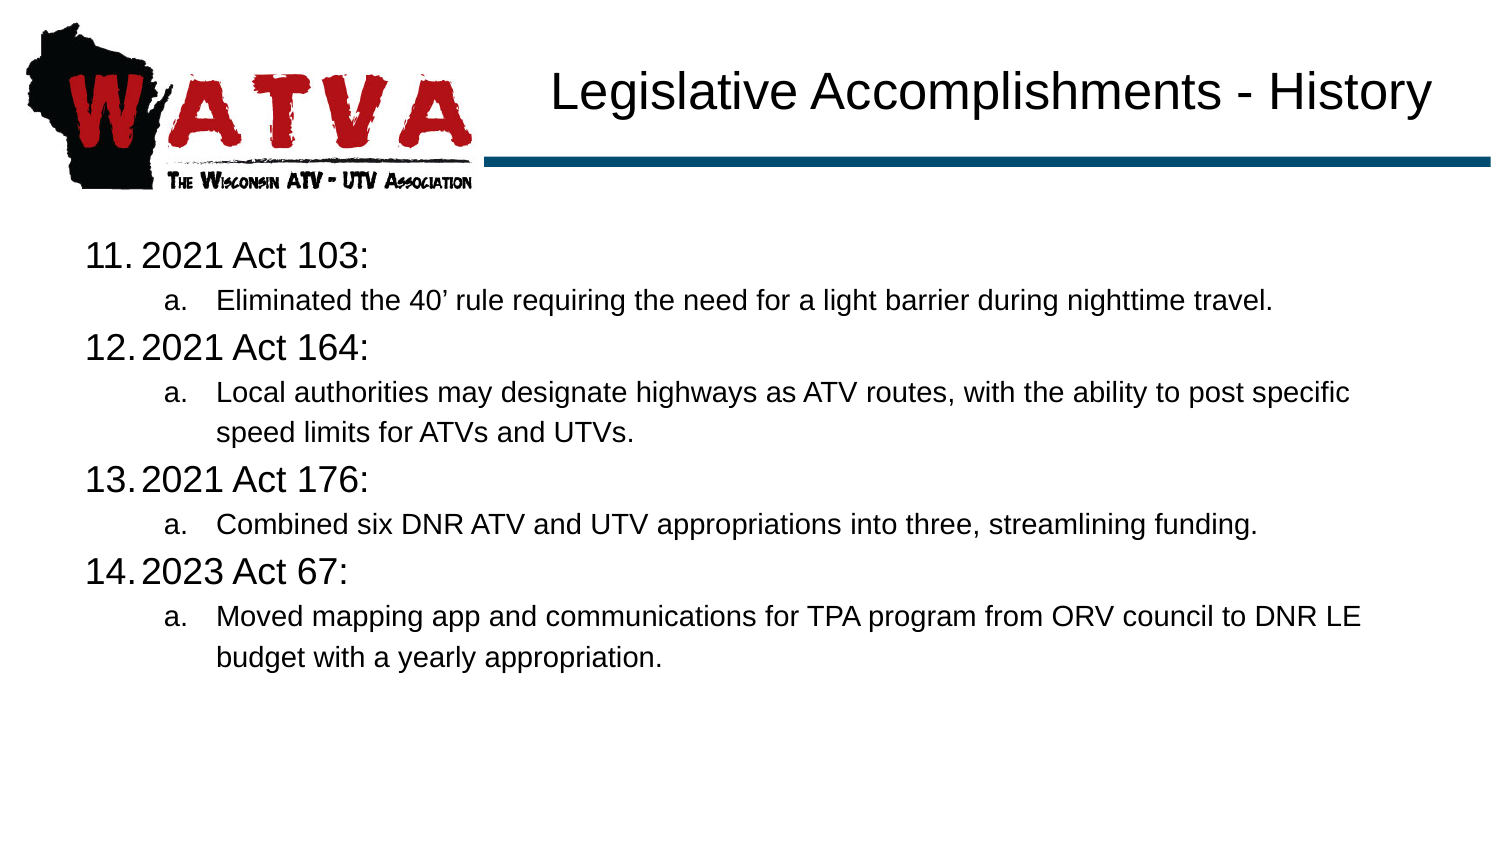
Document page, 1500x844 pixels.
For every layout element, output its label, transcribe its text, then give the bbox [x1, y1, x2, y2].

text_box [488, 156, 1491, 167]
title Legislative Accomplishments - History [507, 34, 1491, 143]
list 2021 Act 103: Eliminated the 40’ rule requiring the need for a light barrier during nighttime travel. 2021 Act 164: Local authorities may designate highways as ATV routes, with the ability to post specific speed limits for ATVs and UTVs. 2021 Act 176: Combined six DNR ATV and UTV appropriations into three, streamlining funding. 2023 Act 67: Moved mapping app and communications for TPA program from ORV council to DNR LE budget with a yearly appropriation. [51, 209, 1449, 844]
picture [11, 15, 484, 201]
